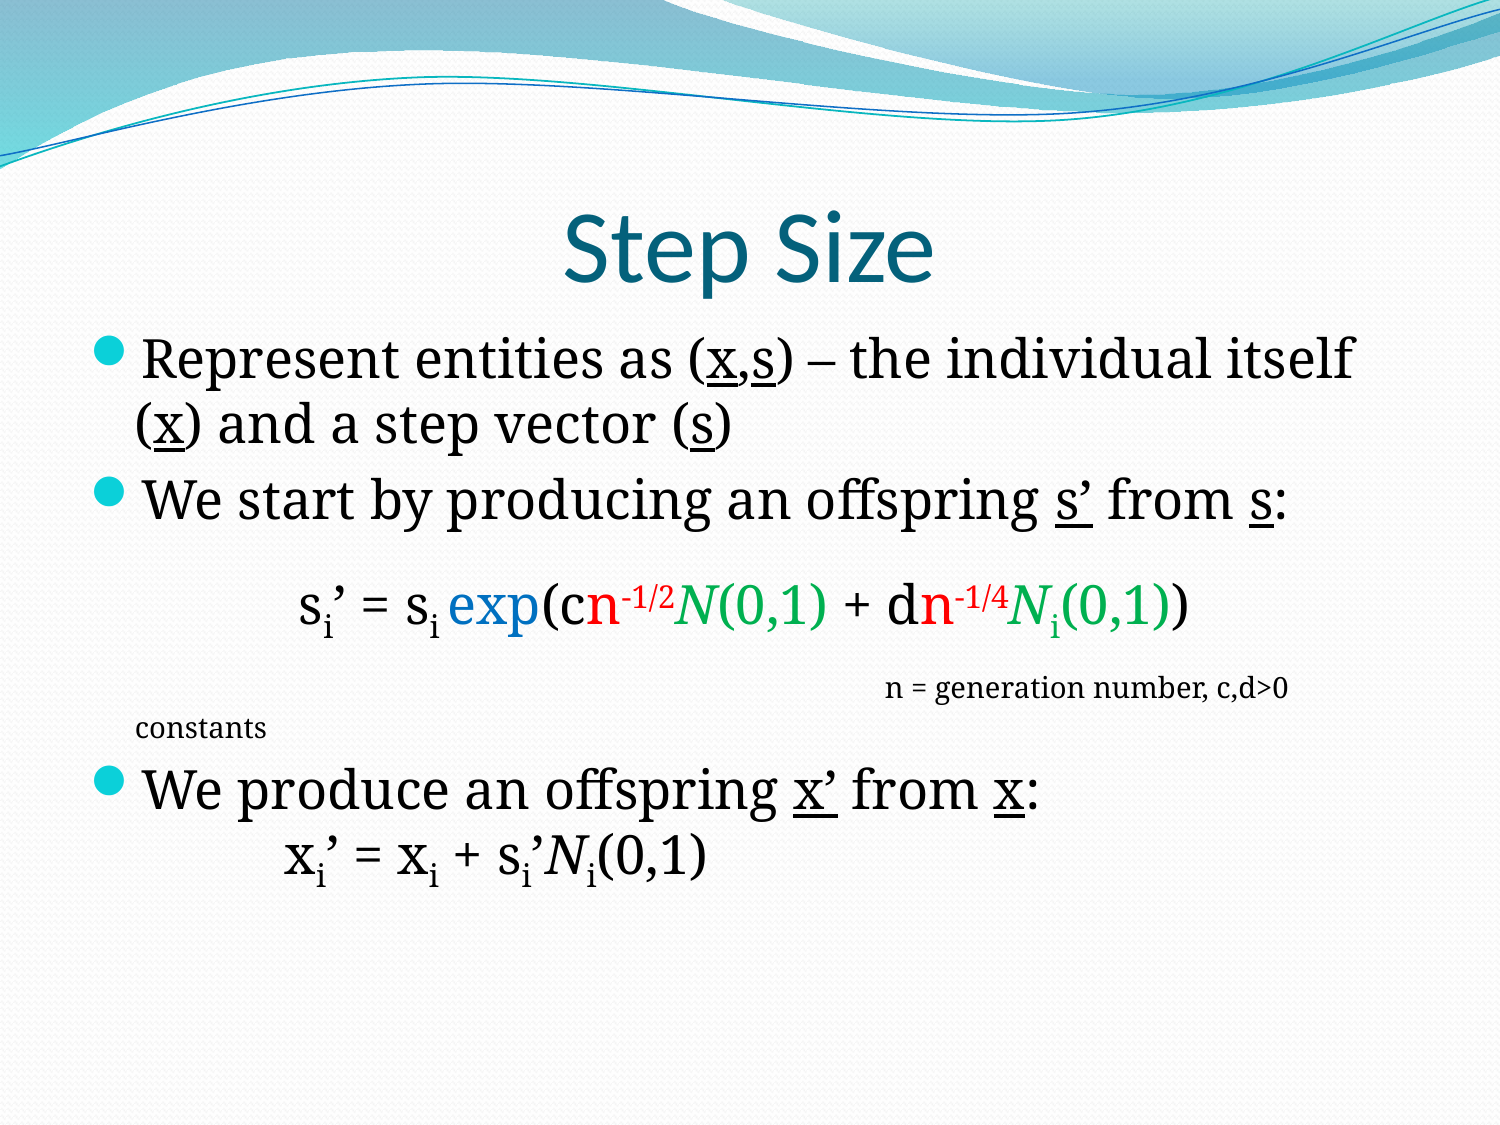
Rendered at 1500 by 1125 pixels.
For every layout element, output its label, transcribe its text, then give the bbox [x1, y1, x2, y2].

title Step Size [75, 115, 1425, 303]
list Represent entities as (x,s) – the individual itself (x) and a step vector (s) We start by producing an offspring s’ from s: si’ = si exp(cn-1/2N(0,1) + dn-1/4Ni(0,1)) n = generation number, c,d>0 constants We produce an offspring x’ from x: xi’ = xi + si’Ni(0,1) [75, 317, 1425, 1038]
